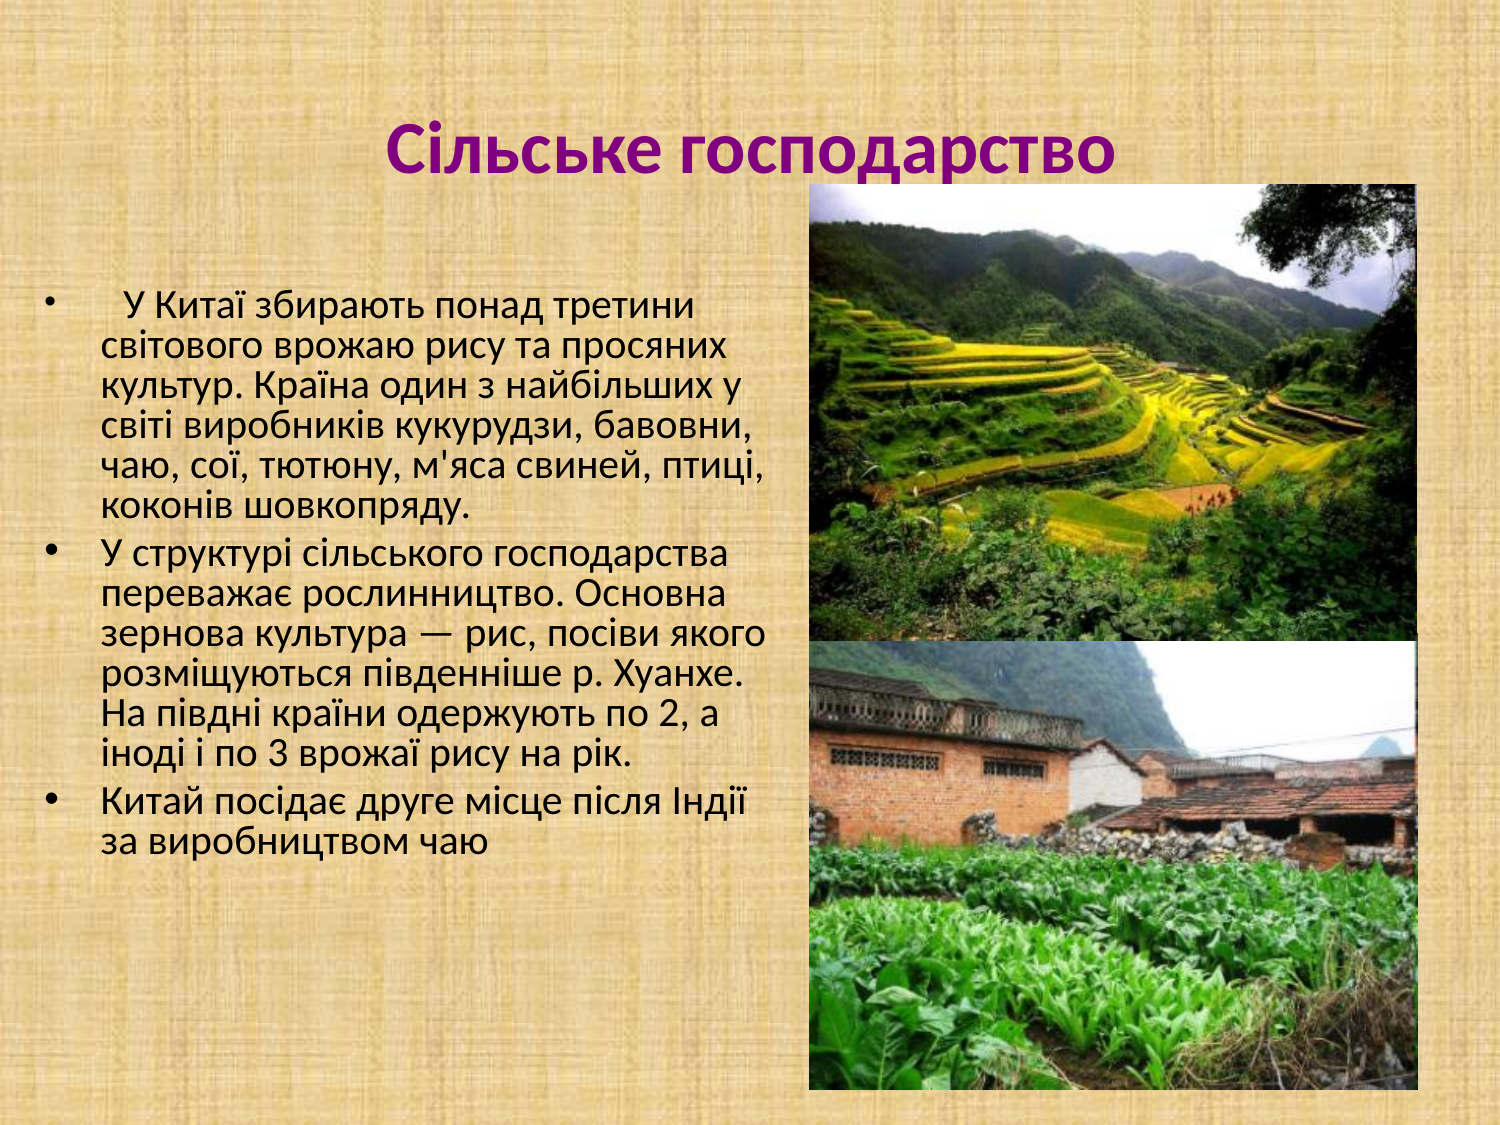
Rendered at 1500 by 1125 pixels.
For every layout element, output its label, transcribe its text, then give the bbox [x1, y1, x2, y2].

picture [0, 0, 1500, 1125]
title Сільське господарство [253, 90, 1250, 197]
list У Китаї збирають понад третини світового врожаю рису та просяних культур. Країна один з найбільших у світі виробників кукурудзи, бавовни, чаю, сої, тютюну, м'яса свиней, птиці, коконів шовкопряду. У структурі сільського господарства переважає рослинництво. Основна зернова культура — рис, посіви якого розміщуються південніше р. Хуанхе. На півдні країни одержують по 2, а іноді і по 3 врожаї рису на рік. Китай посідає друге місце після Індії за виробництвом чаю [29, 278, 786, 1010]
